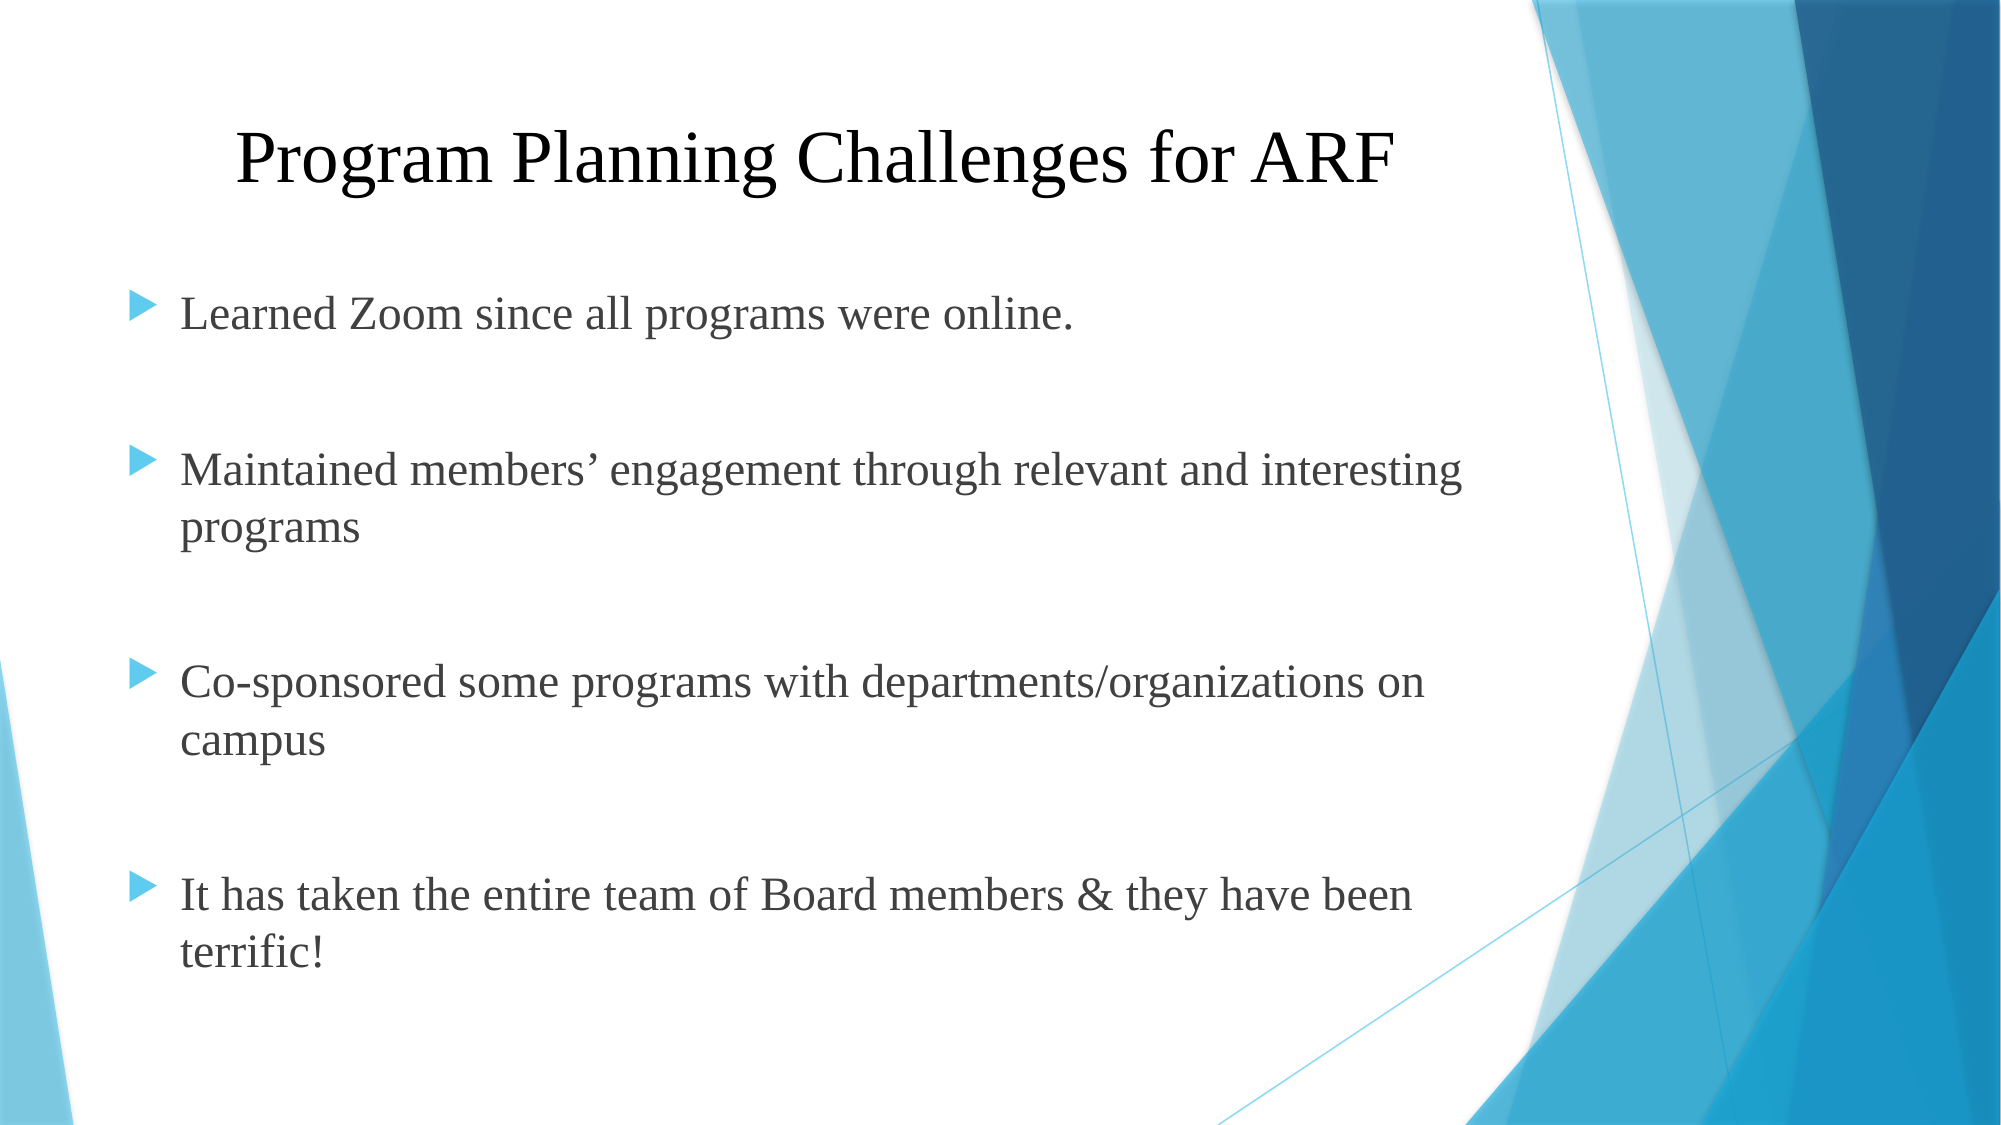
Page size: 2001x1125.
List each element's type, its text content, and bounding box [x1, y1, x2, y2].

title Program Planning Challenges for ARF [111, 99, 1522, 274]
list Learned Zoom since all programs were online. Maintained members’ engagement through relevant and interesting programs Co-sponsored some programs with departments/organizations on campus It has taken the entire team of Board members & they have been terrific! [111, 274, 1522, 992]
